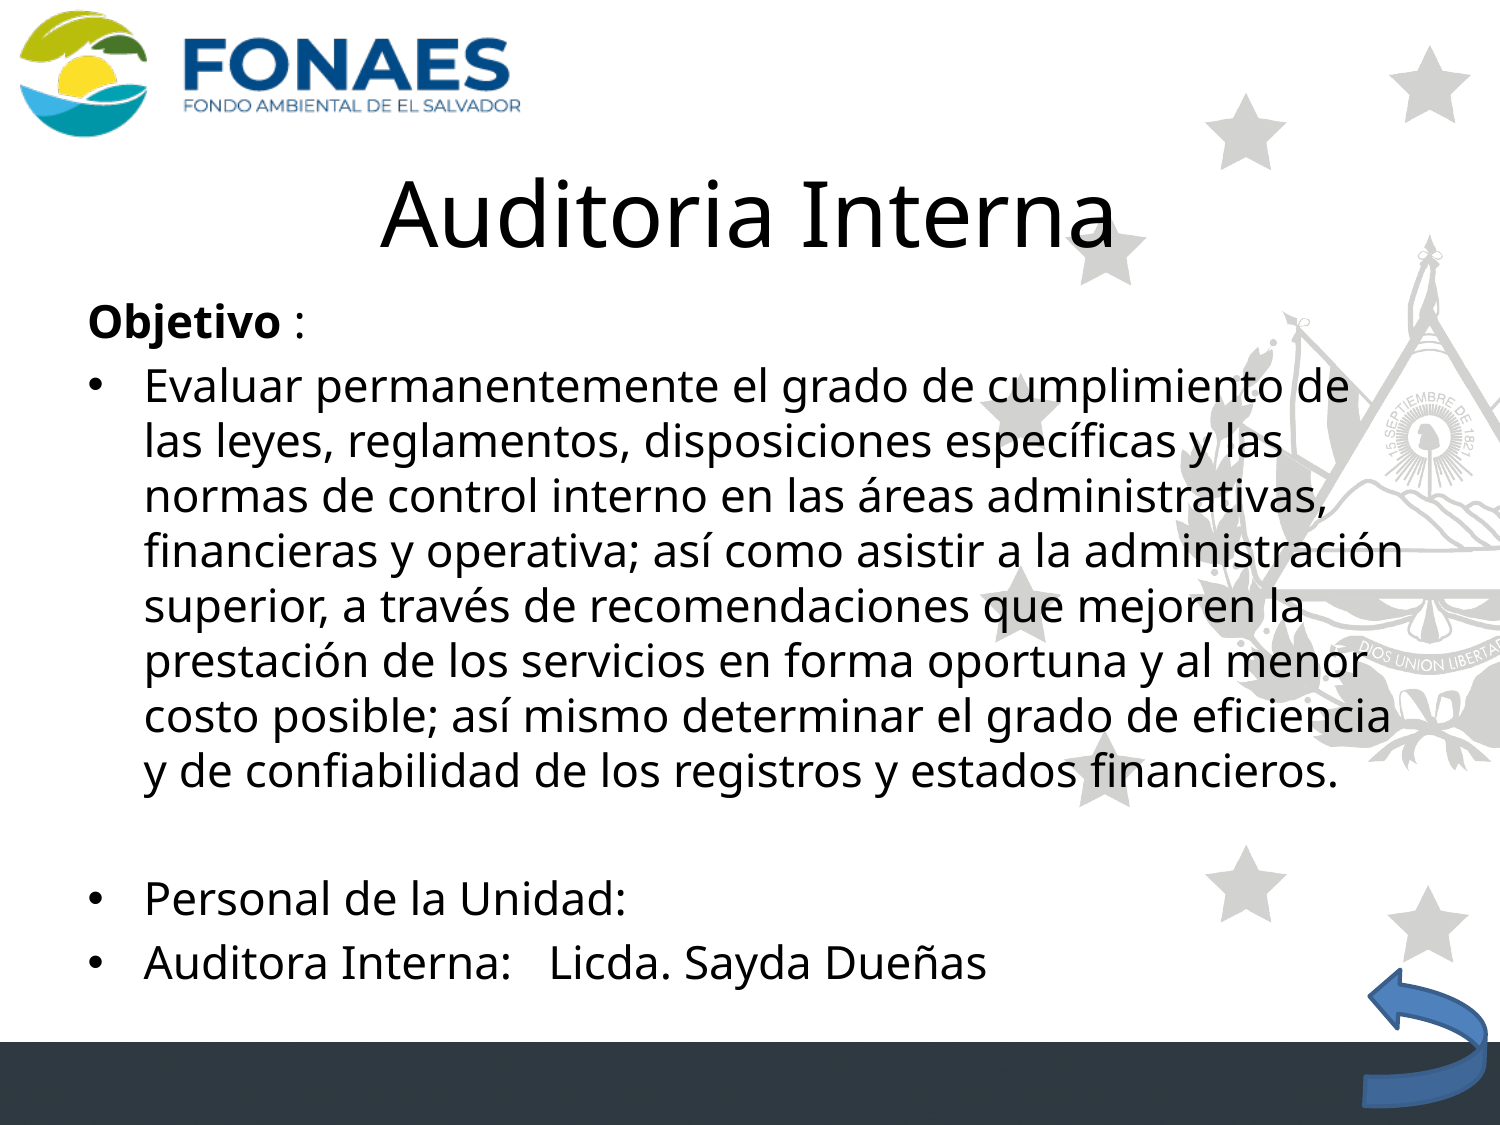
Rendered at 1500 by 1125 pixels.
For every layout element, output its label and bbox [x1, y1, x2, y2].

text_box [0, 0, 1500, 1125]
picture [5, 0, 528, 152]
